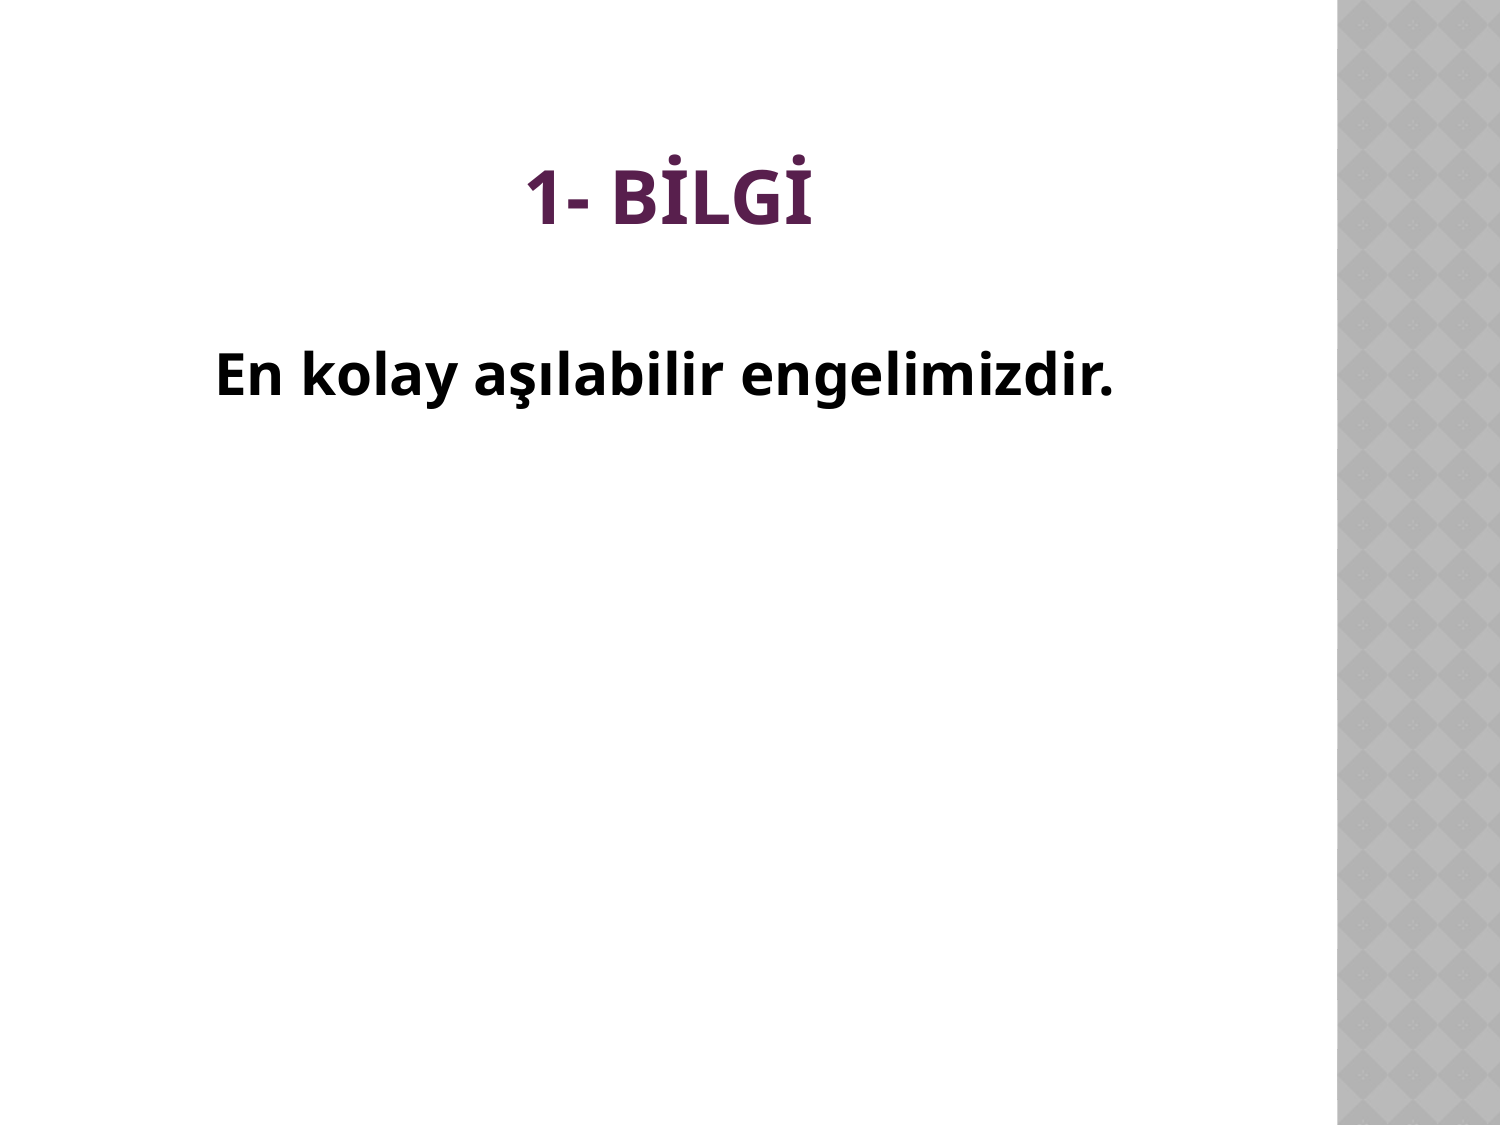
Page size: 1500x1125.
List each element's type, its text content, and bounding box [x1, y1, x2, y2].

title 1- BİLGİ [75, 52, 1263, 240]
list En kolay aşılabilir engelimizdir. [46, 329, 1235, 1125]
